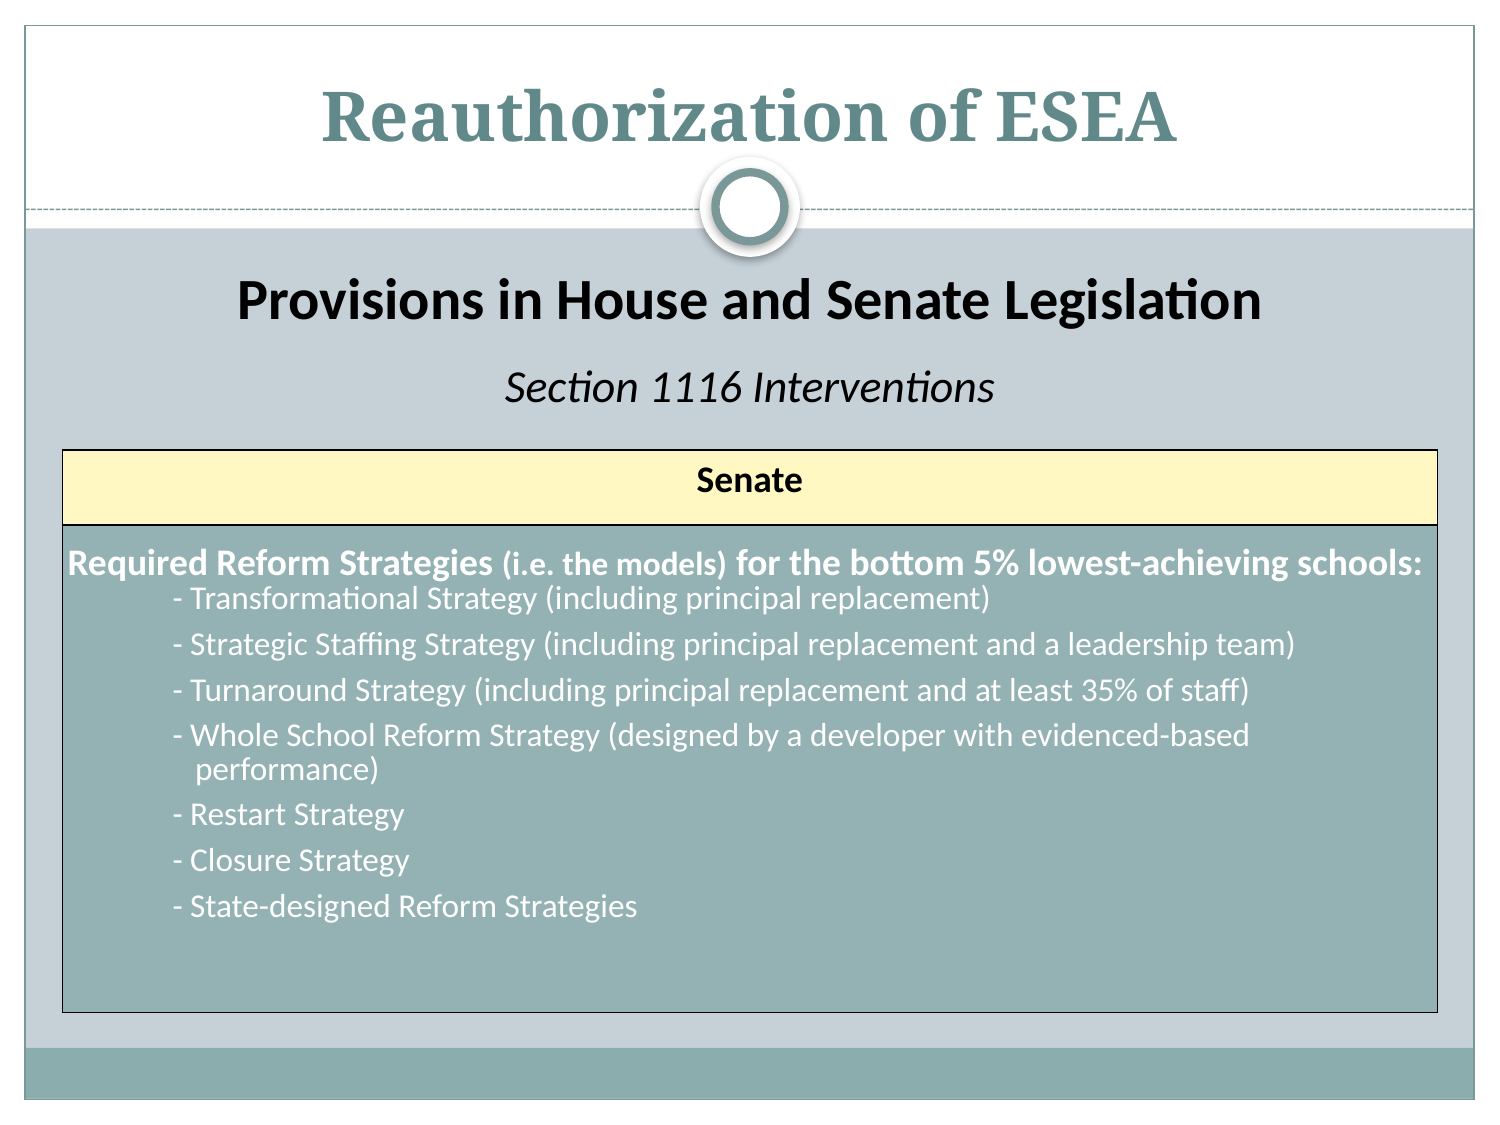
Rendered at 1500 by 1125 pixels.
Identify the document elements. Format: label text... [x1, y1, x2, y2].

table_header Senate [63, 451, 1437, 524]
list Provisions in House and Senate Legislation Section 1116 Interventions [50, 212, 1450, 1059]
table_cell Required Reform Strategies (i.e. the models) for the bottom 5% lowest-achieving schools: - Transformational Strategy (including principal replacement) - Strategic Staffing Strategy (including principal replacement and a leadership team) - Turnaround Strategy (including principal replacement and at least 35% of staff) - Whole School Reform Strategy (designed by a developer with evidenced-based performance) - Restart Strategy - Closure Strategy - State-designed Reform Strategies [63, 526, 1437, 1012]
title Reauthorization of ESEA [75, 52, 1425, 163]
